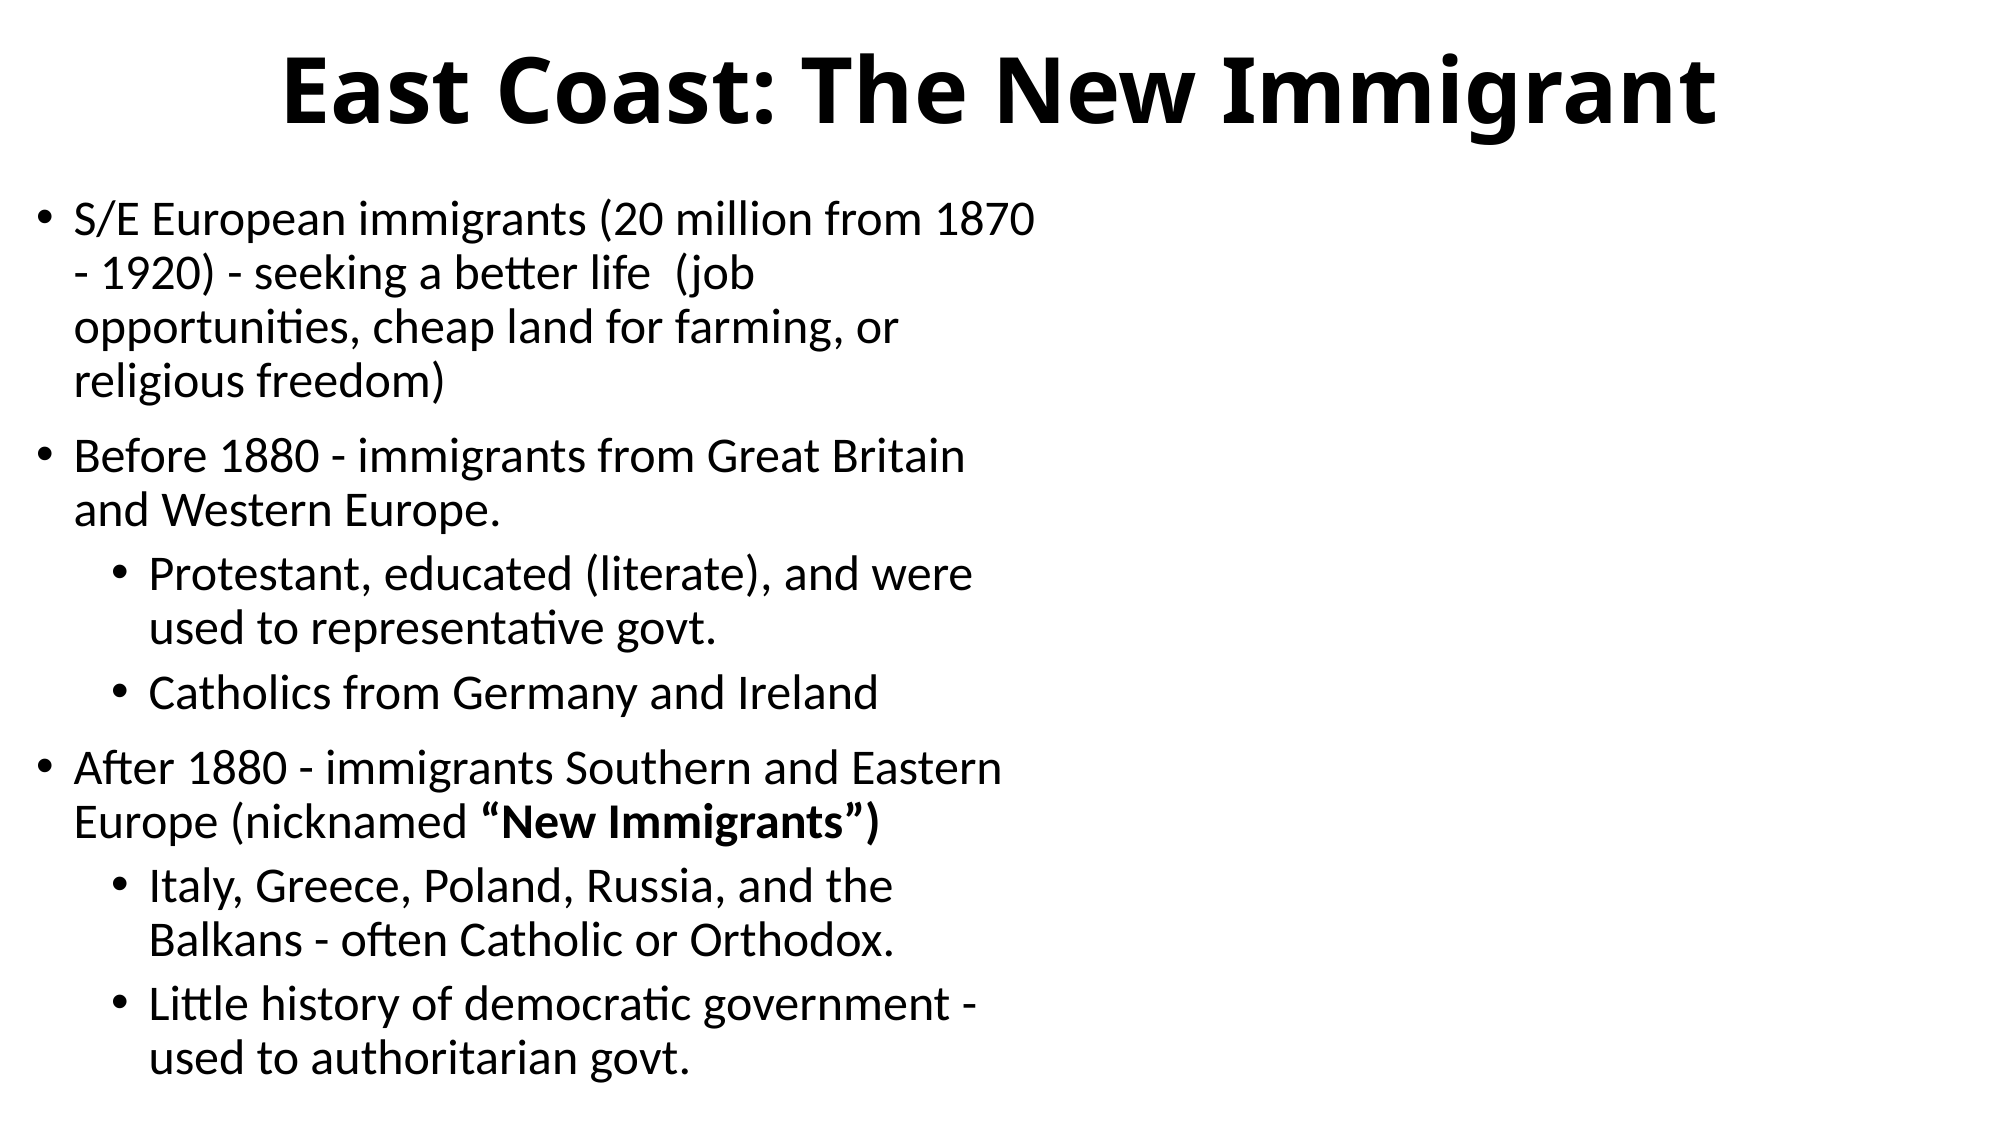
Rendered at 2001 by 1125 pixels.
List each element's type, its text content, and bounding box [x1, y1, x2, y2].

list S/E European immigrants (20 million from 1870 - 1920) - seeking a better life (job opportunities, cheap land for farming, or religious freedom) Before 1880 - immigrants from Great Britain and Western Europe. Protestant, educated (literate), and were used to representative govt. Catholics from Germany and Ireland After 1880 - immigrants Southern and Eastern Europe (nicknamed “New Immigrants”) Italy, Greece, Poland, Russia, and the Balkans - often Catholic or Orthodox. Little history of democratic government - used to authoritarian govt. [21, 203, 1057, 1125]
title East Coast: The New Immigrant [21, 0, 1978, 203]
